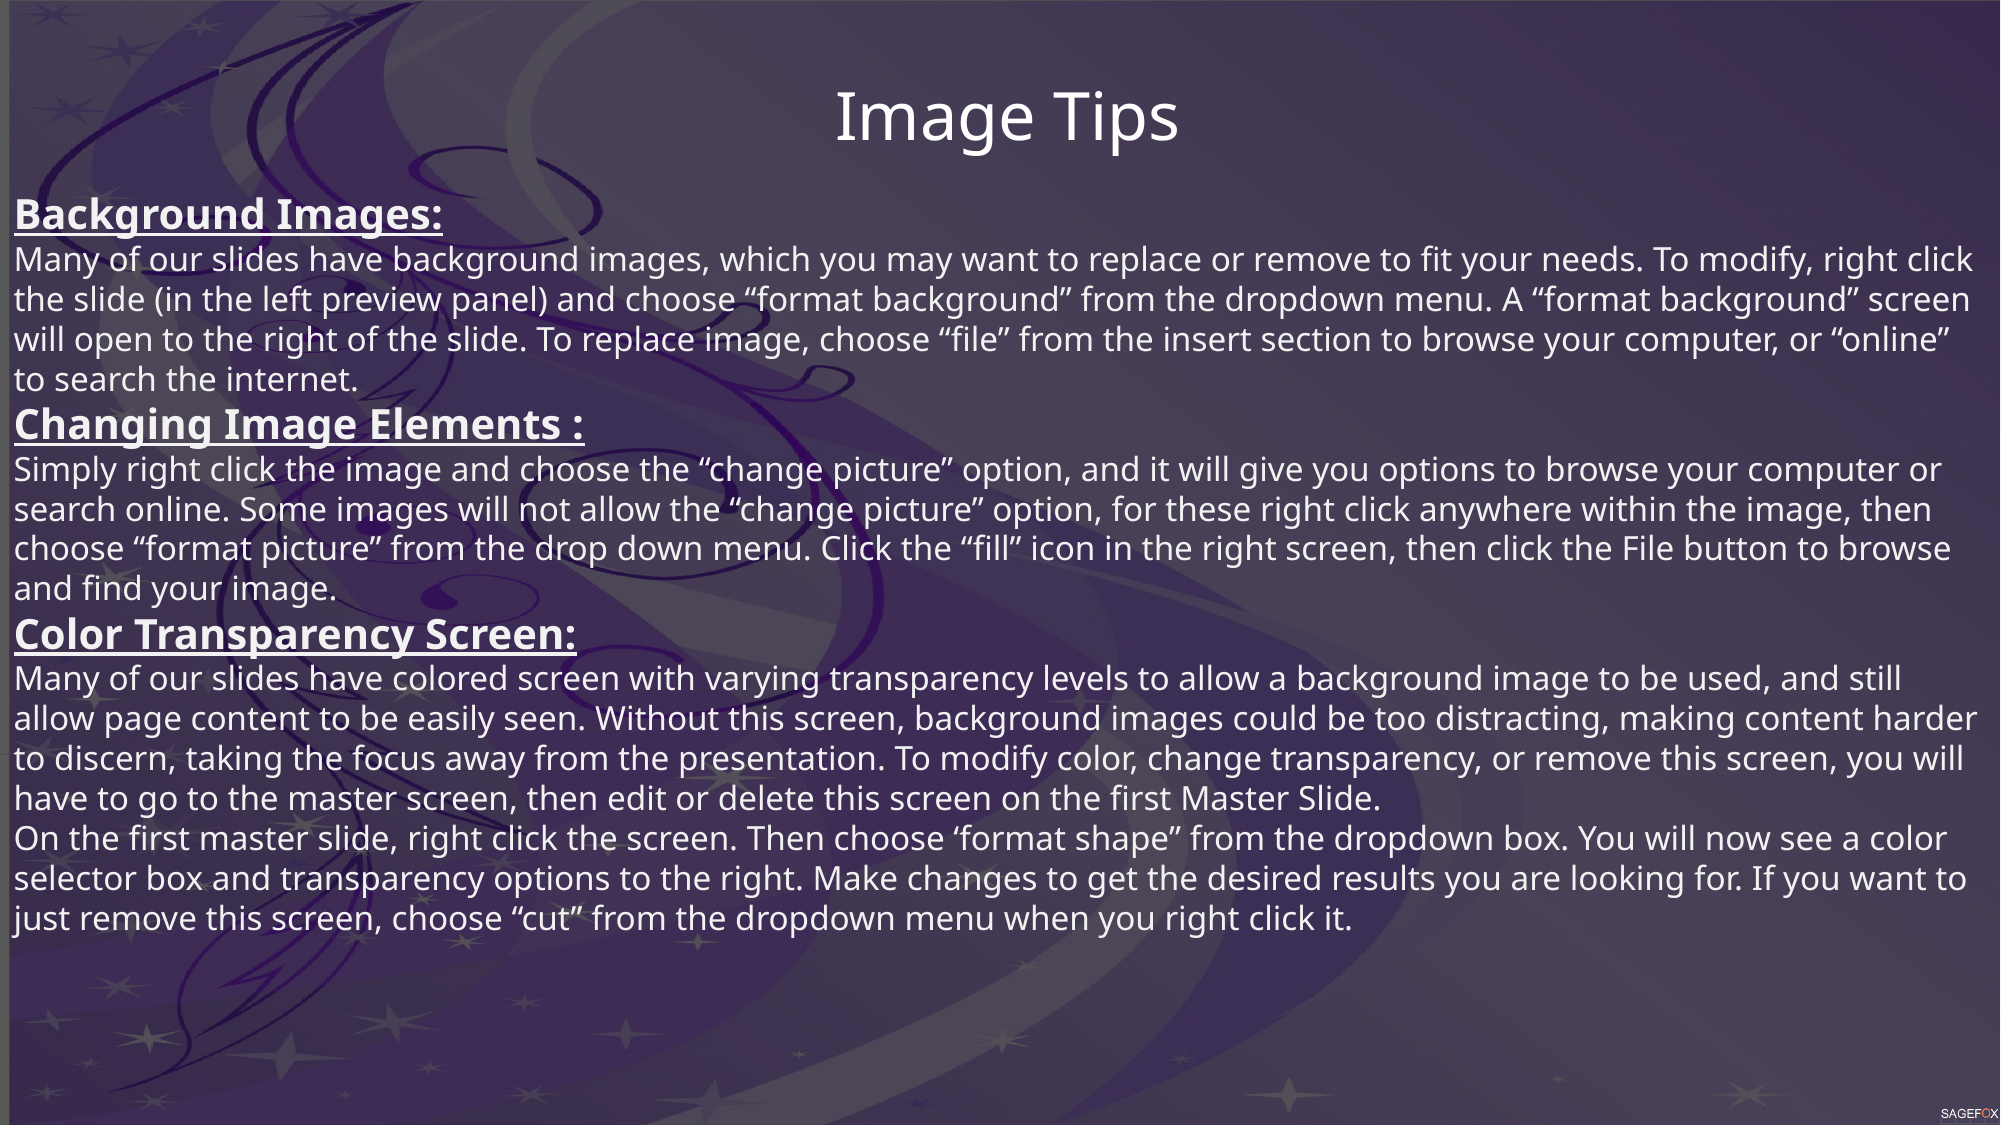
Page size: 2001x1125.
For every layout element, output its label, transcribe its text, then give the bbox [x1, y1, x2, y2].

title Image Tips [597, 59, 1420, 177]
text_box Background Images: Many of our slides have background images, which you may want to replace or remove to fit your needs. To modify, right click the slide (in the left preview panel) and choose “format background” from the dropdown menu. A “format background” screen will open to the right of the slide. To replace image, choose “file” from the insert section to browse your computer, or “online” to search the internet. Changing Image Elements : Simply right click the image and choose the “change picture” option, and it will give you options to browse your computer or search online. Some images will not allow the “change picture” option, for these right click anywhere within the image, then choose “format picture” from the drop down menu. Click the “fill” icon in the right screen, then click the File button to browse and find your image. Color Transparency Screen: Many of our slides have colored screen with varying transparency levels to allow a background image to be used, and still allow page content to be easily seen. Without this screen, background images could be too distracting, making content harder to discern, taking the focus away from the presentation. To modify color, change transparency, or remove this screen, you will have to go to the master screen, then edit or delete this screen on the first Master Slide. On the first master slide, right click the screen. Then choose ‘format shape” from the dropdown box. You will now see a color selector box and transparency options to the right. Make changes to get the desired results you are looking for. If you want to just remove this screen, choose “cut” from the dropdown menu when you right click it. [0, 0, 2000, 1125]
